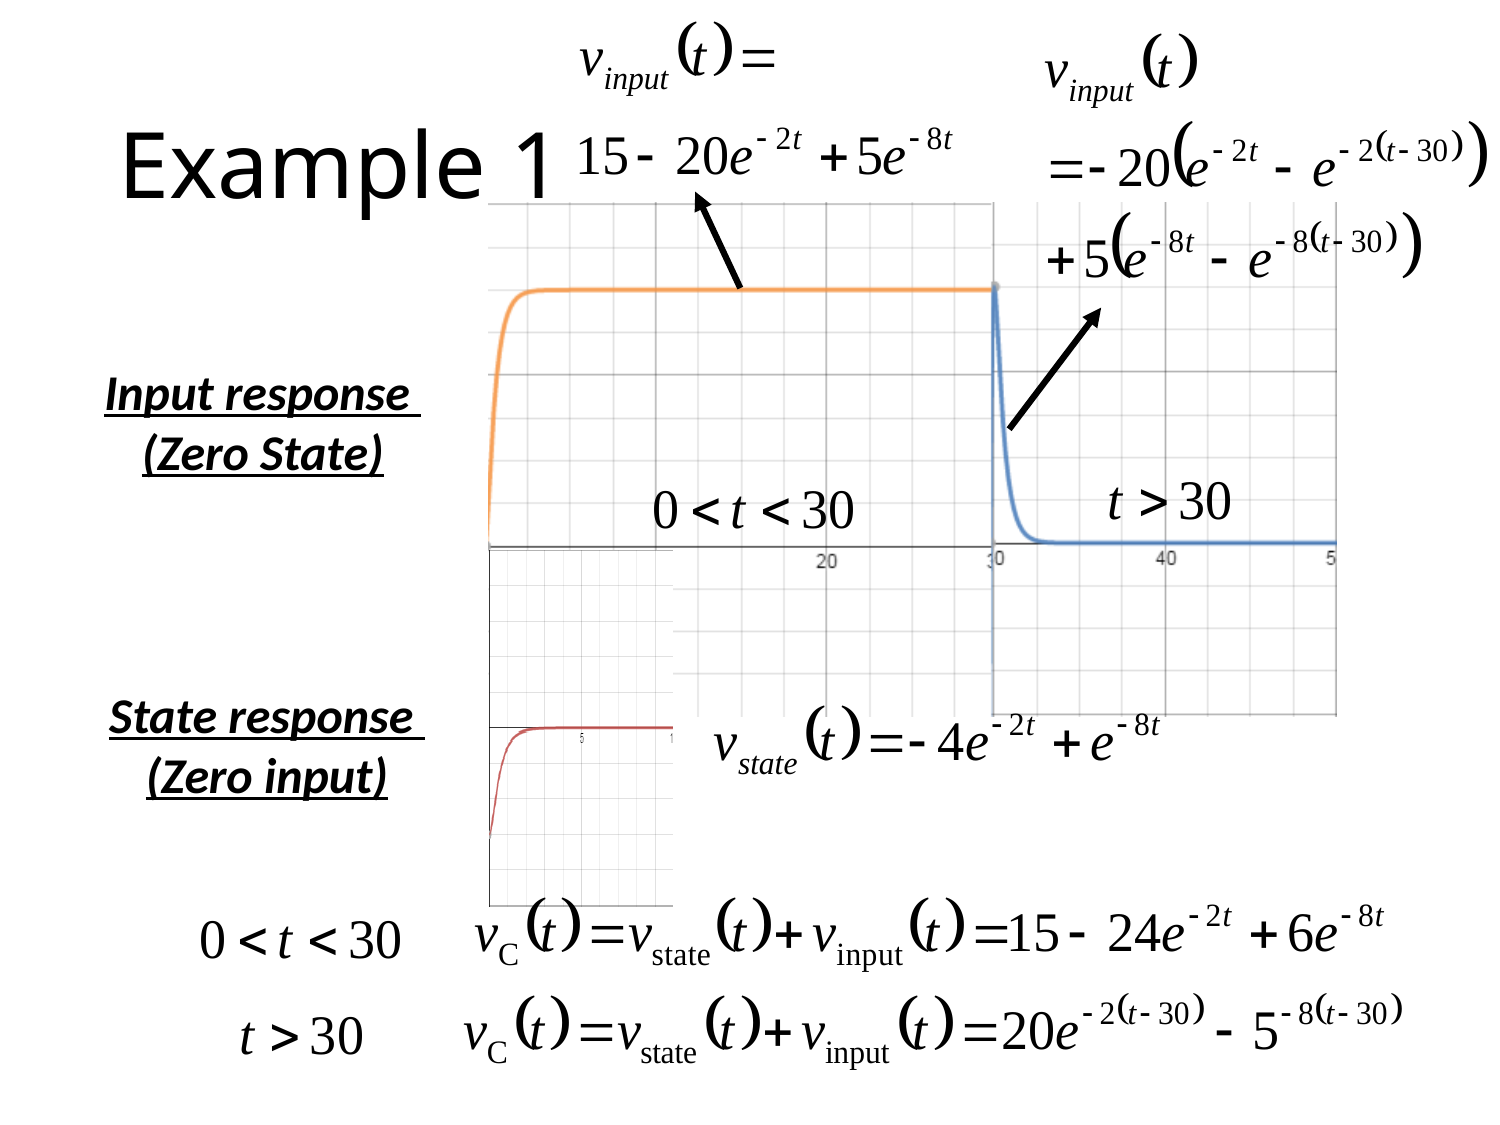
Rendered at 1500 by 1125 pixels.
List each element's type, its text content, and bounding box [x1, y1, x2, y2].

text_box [192, 907, 413, 973]
picture [487, 202, 1337, 890]
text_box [1037, 32, 1490, 303]
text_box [705, 699, 1172, 789]
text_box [455, 989, 1408, 1083]
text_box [232, 1002, 373, 1068]
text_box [1009, 307, 1102, 430]
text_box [645, 477, 866, 543]
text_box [466, 890, 1397, 985]
text_box State response (Zero input) [79, 675, 455, 811]
title Example 1 [103, 59, 1037, 278]
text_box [1101, 468, 1241, 534]
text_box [572, 20, 966, 189]
text_box Input response (Zero State) [76, 353, 450, 489]
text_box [695, 191, 741, 289]
